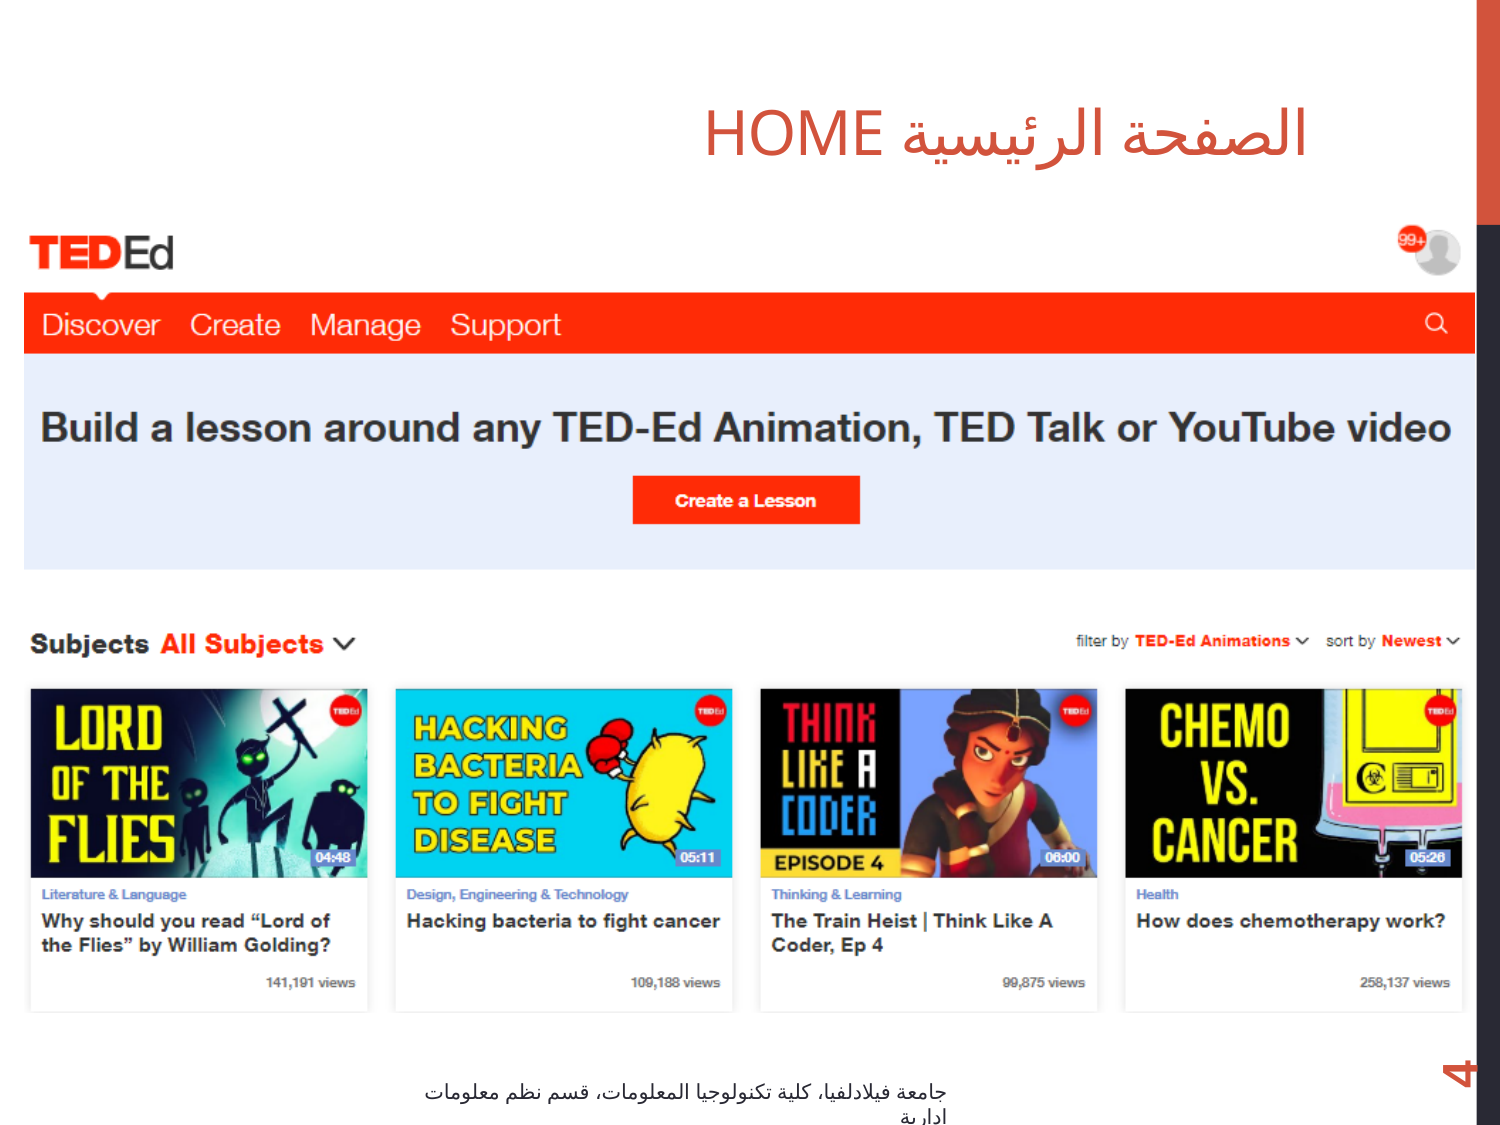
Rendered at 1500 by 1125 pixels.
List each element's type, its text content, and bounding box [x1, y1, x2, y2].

title الصفحة الرئيسية Home [75, 24, 1325, 210]
slide_number 4 [1427, 887, 1488, 1104]
picture [24, 215, 1476, 1013]
